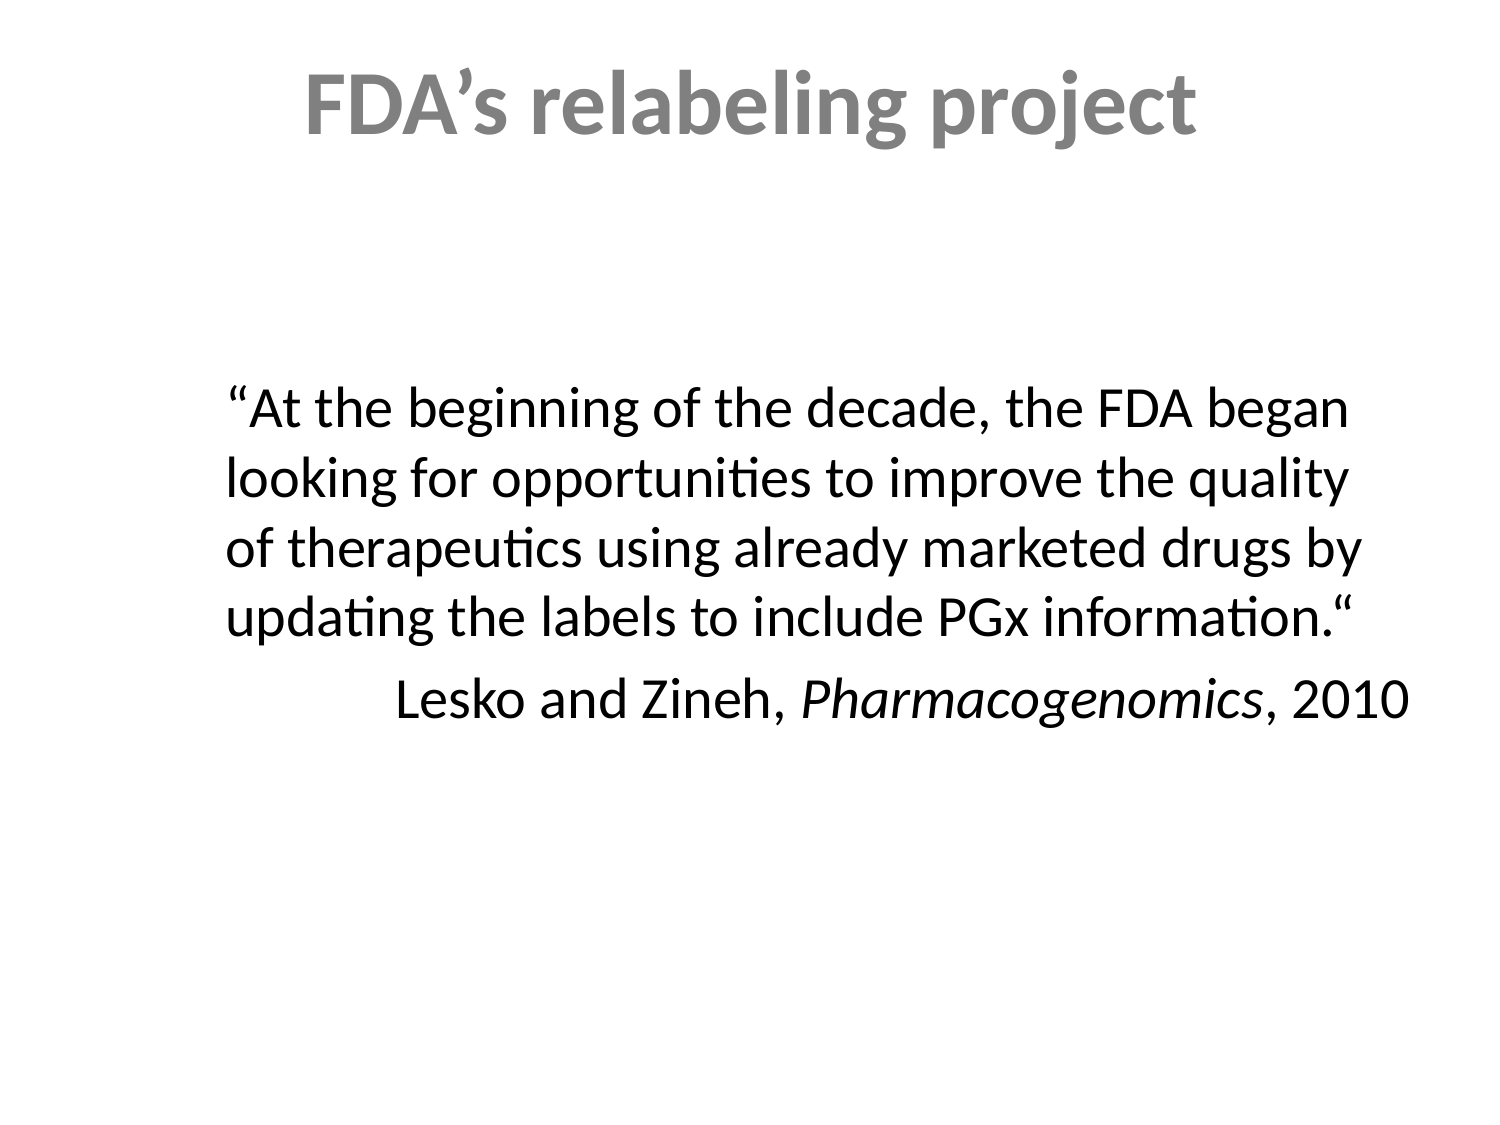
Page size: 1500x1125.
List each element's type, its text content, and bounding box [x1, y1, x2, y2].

title FDA’s relabeling project [76, 0, 1427, 197]
list “At the beginning of the decade, the FDA began looking for opportunities to improve the quality of therapeutics using already marketed drugs by updating the labels to include PGx information.“ Lesko and Zineh, Pharmacogenomics, 2010 [88, 160, 1425, 1125]
